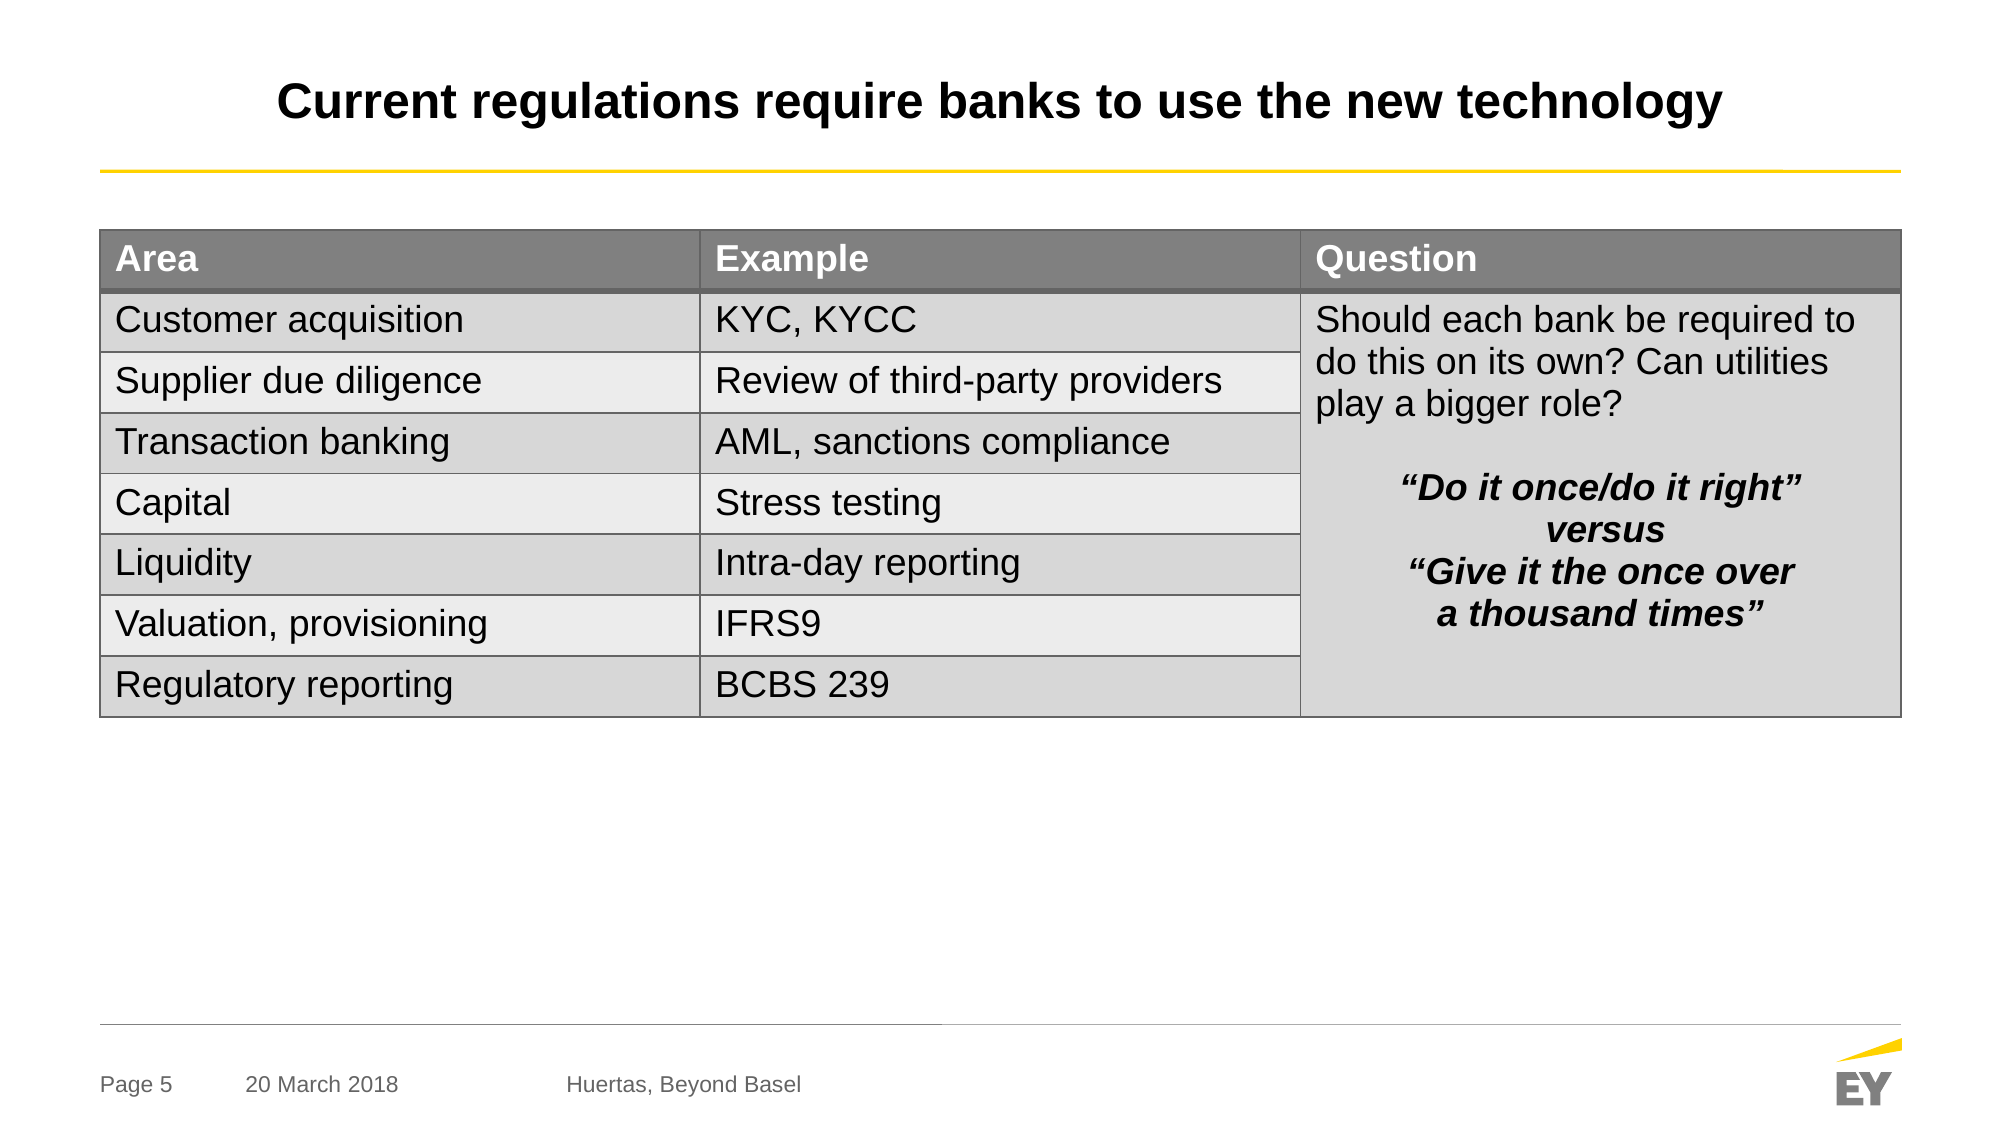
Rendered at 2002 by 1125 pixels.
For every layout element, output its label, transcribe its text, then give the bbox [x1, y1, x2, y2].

table_cell Stress testing [701, 474, 1300, 533]
table_cell Supplier due diligence [101, 353, 699, 412]
table_cell AML, sanctions compliance [701, 414, 1300, 473]
table_header Area [101, 231, 699, 288]
table_cell Intra-day reporting [701, 535, 1300, 594]
table_cell Regulatory reporting [101, 657, 699, 716]
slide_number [245, 1069, 471, 1103]
table_cell Should each bank be required to do this on its own? Can utilities play a bigger role? “Do it once/do it right” versus “Give it the once over a thousand times” [1301, 294, 1900, 716]
table_cell Liquidity [101, 535, 699, 594]
table_cell Capital [101, 474, 699, 533]
table_cell KYC, KYCC [701, 294, 1300, 351]
table_cell Transaction banking [101, 414, 699, 473]
table_header Question [1301, 231, 1900, 288]
table_cell IFRS9 [701, 596, 1300, 655]
table_header Example [701, 231, 1300, 288]
footer Huertas, Beyond Basel [566, 1069, 1318, 1103]
table_cell BCBS 239 [701, 657, 1300, 716]
table_cell Customer acquisition [101, 294, 699, 351]
table_cell Valuation, provisioning [101, 596, 699, 655]
table_cell Review of third-party providers [701, 353, 1300, 412]
title Current regulations require banks to use the new technology [100, 33, 1901, 175]
